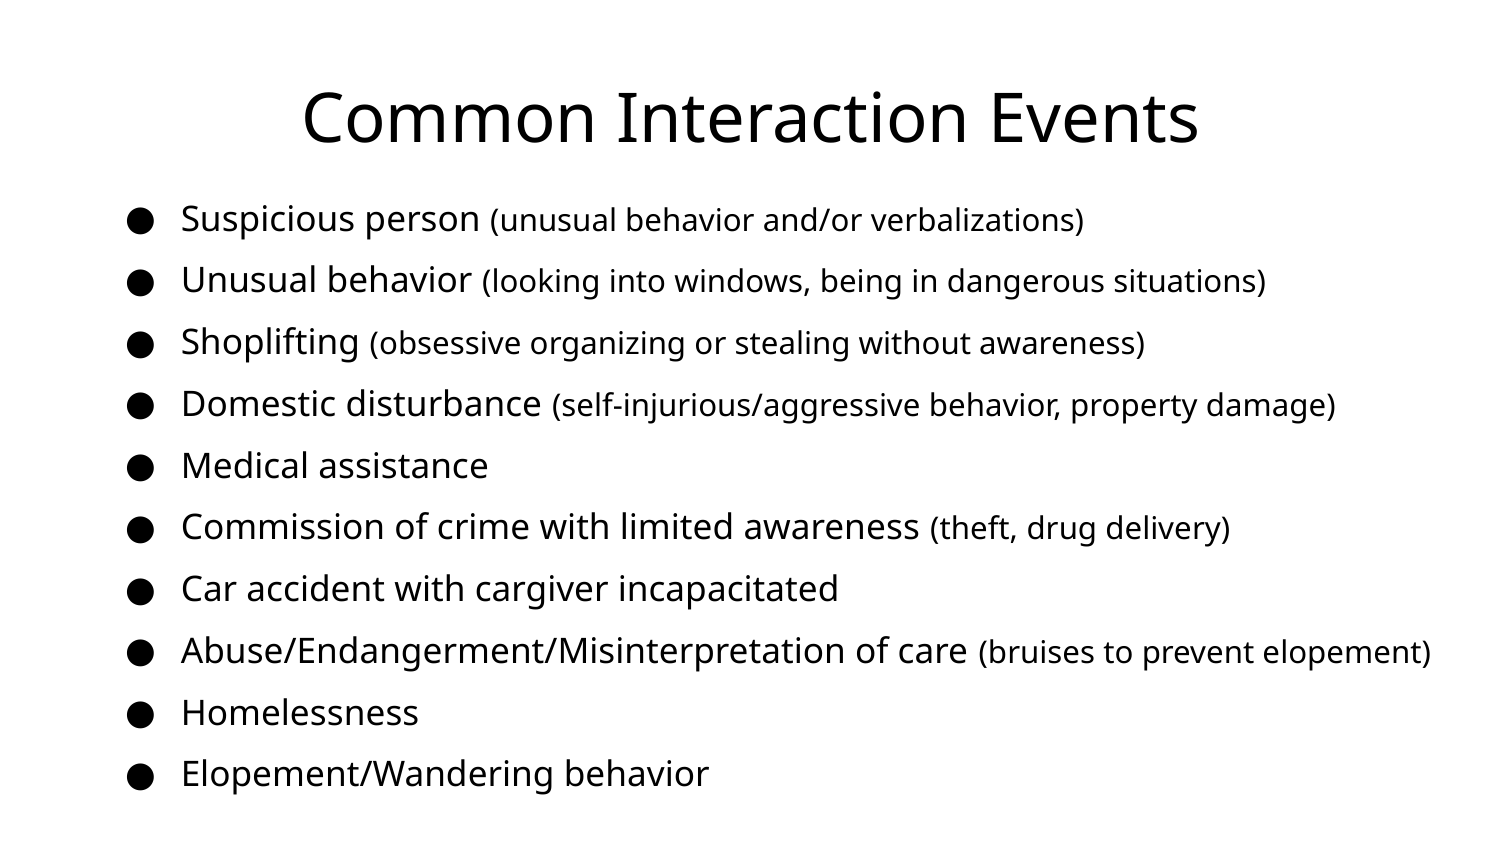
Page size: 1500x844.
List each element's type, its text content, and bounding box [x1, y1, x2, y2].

title Common Interaction Events [119, 88, 1383, 153]
list Suspicious person (unusual behavior and/or verbalizations) Unusual behavior (looking into windows, being in dangerous situations) Shoplifting (obsessive organizing or stealing without awareness) Domestic disturbance (self-injurious/aggressive behavior, property damage) Medical assistance Commission of crime with limited awareness (theft, drug delivery) Car accident with cargiver incapacitated Abuse/Endangerment/Misinterpretation of care (bruises to prevent elopement) Homelessness Elopement/Wandering behavior [89, 180, 1451, 818]
